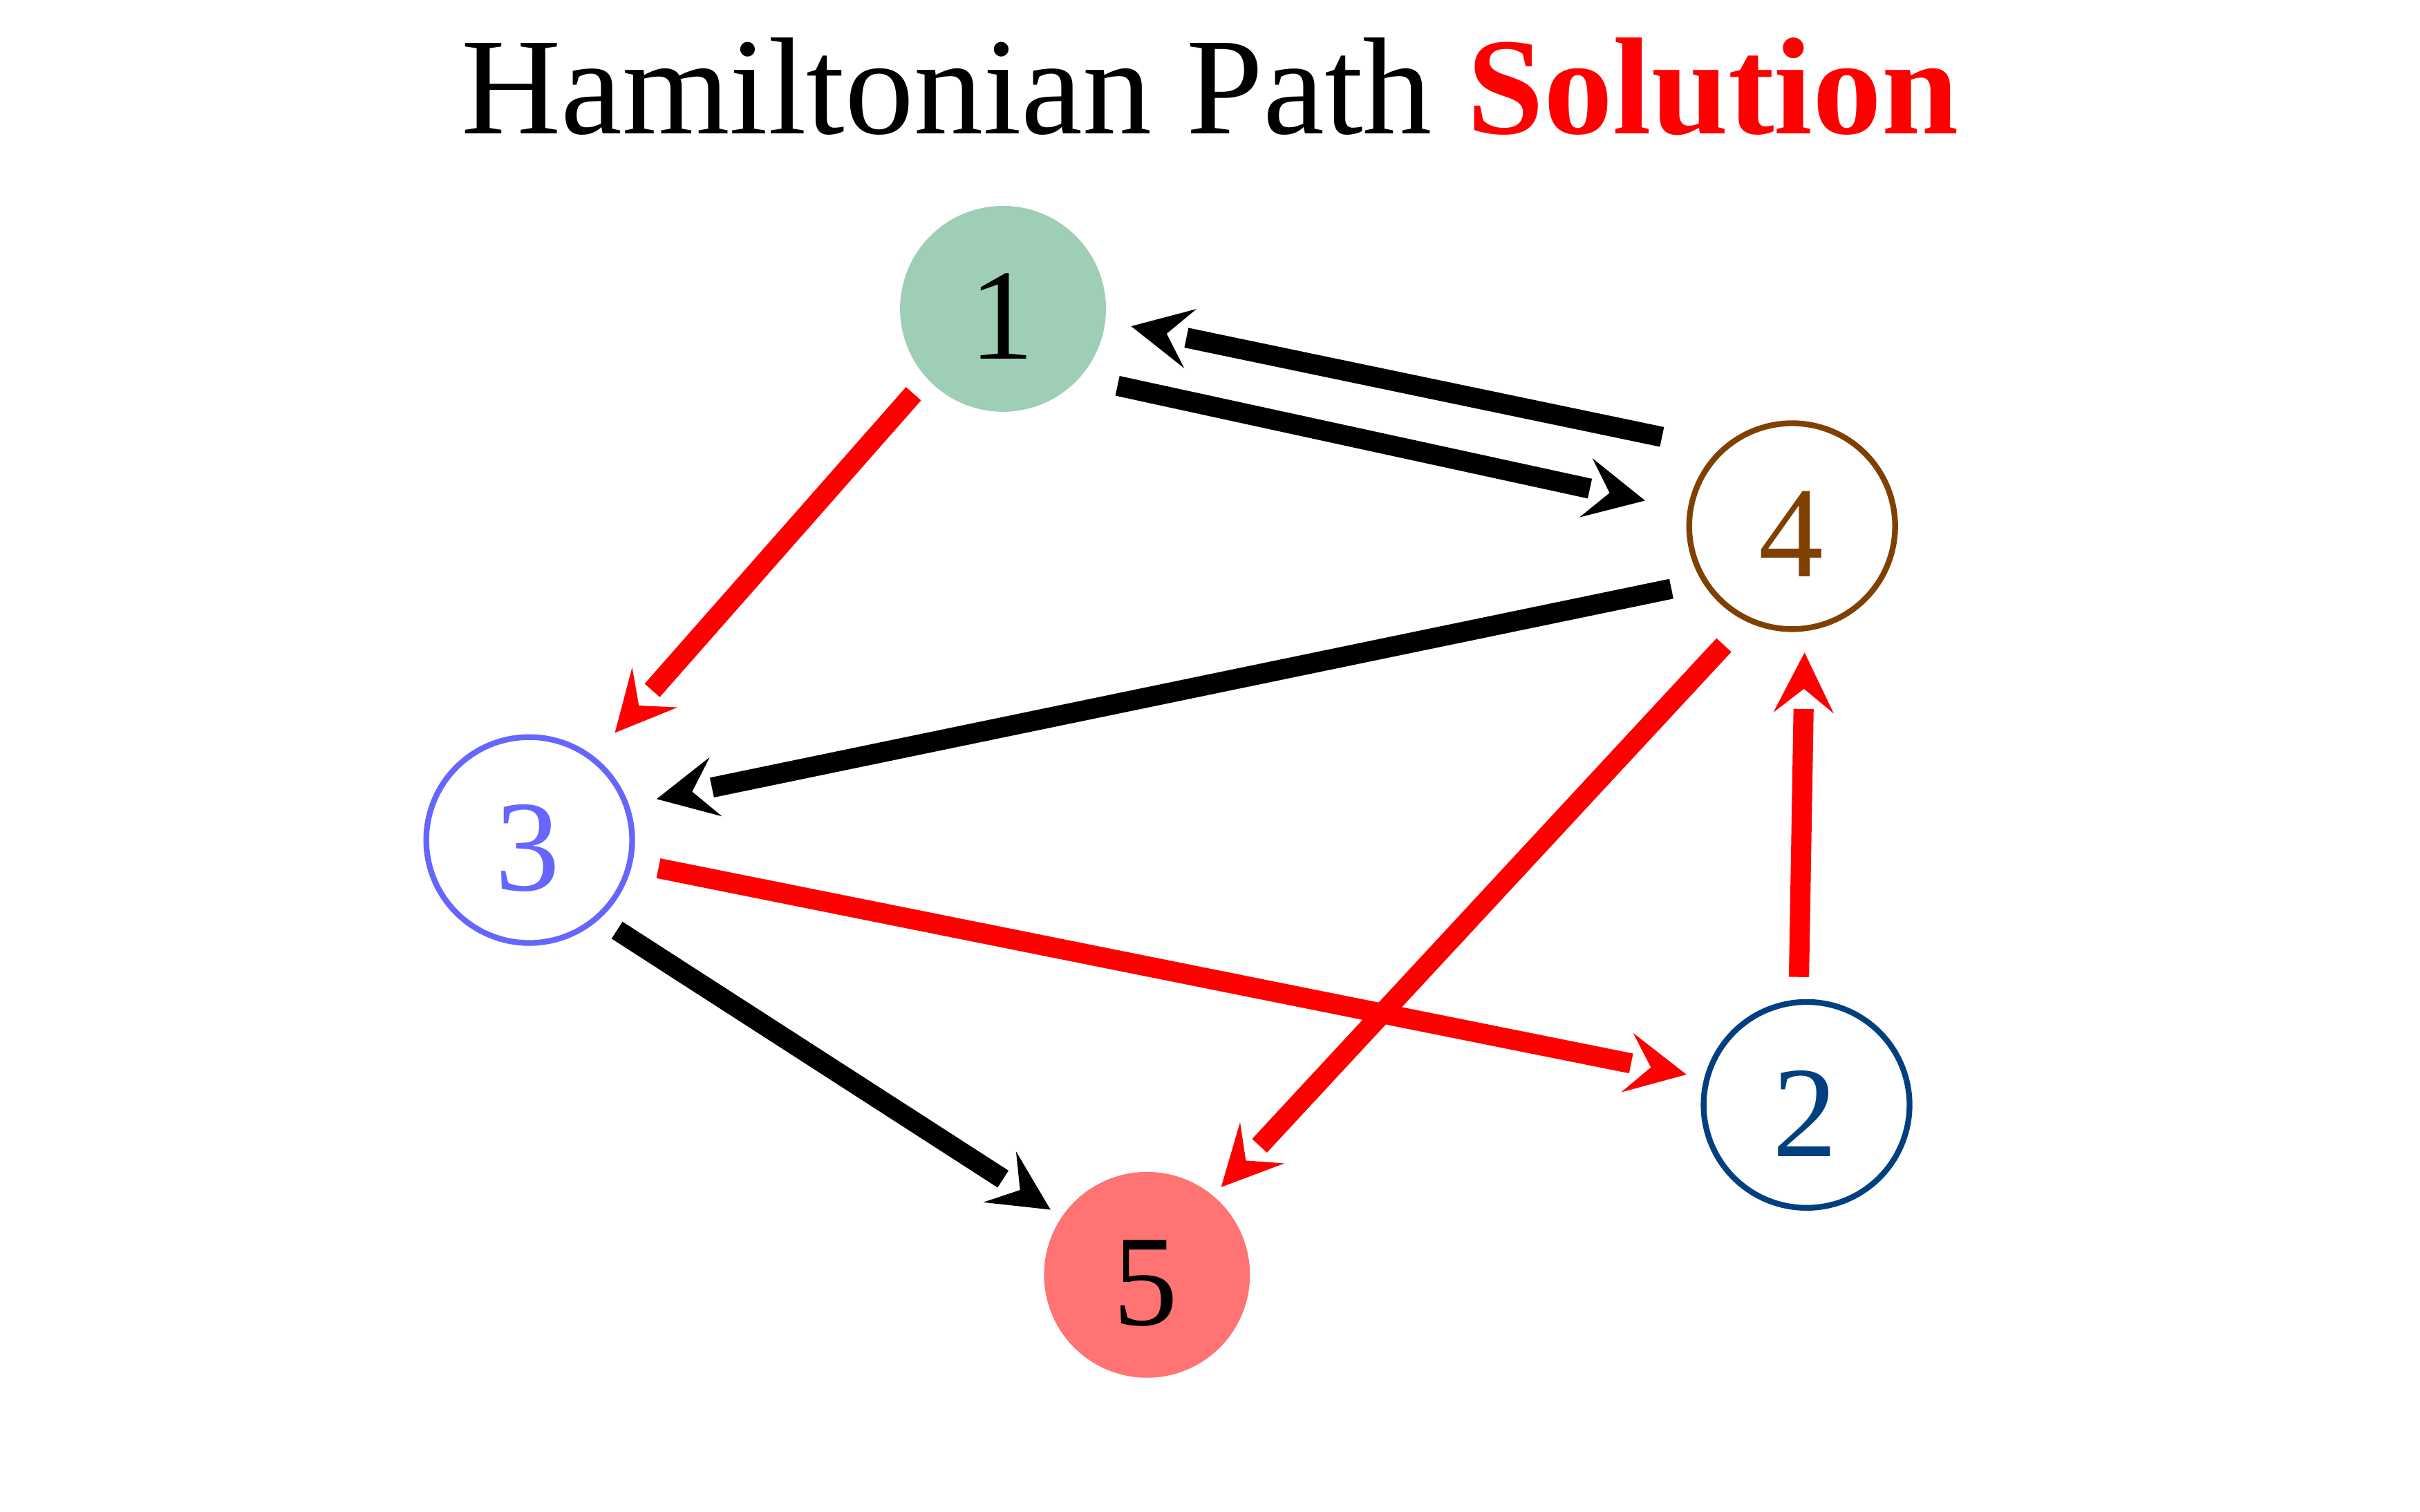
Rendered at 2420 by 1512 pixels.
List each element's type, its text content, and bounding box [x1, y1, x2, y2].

text_box [1131, 323, 1141, 332]
text_box [656, 793, 666, 802]
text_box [1689, 423, 1895, 630]
text_box [615, 723, 624, 733]
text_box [1703, 1001, 1910, 1209]
text_box Hamiltonian Path Solution [0, 0, 2419, 167]
text_box [1800, 652, 1809, 661]
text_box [426, 737, 632, 943]
text_box [1635, 494, 1645, 503]
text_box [899, 205, 1107, 413]
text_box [1044, 1171, 1250, 1378]
text_box [1677, 1068, 1687, 1077]
